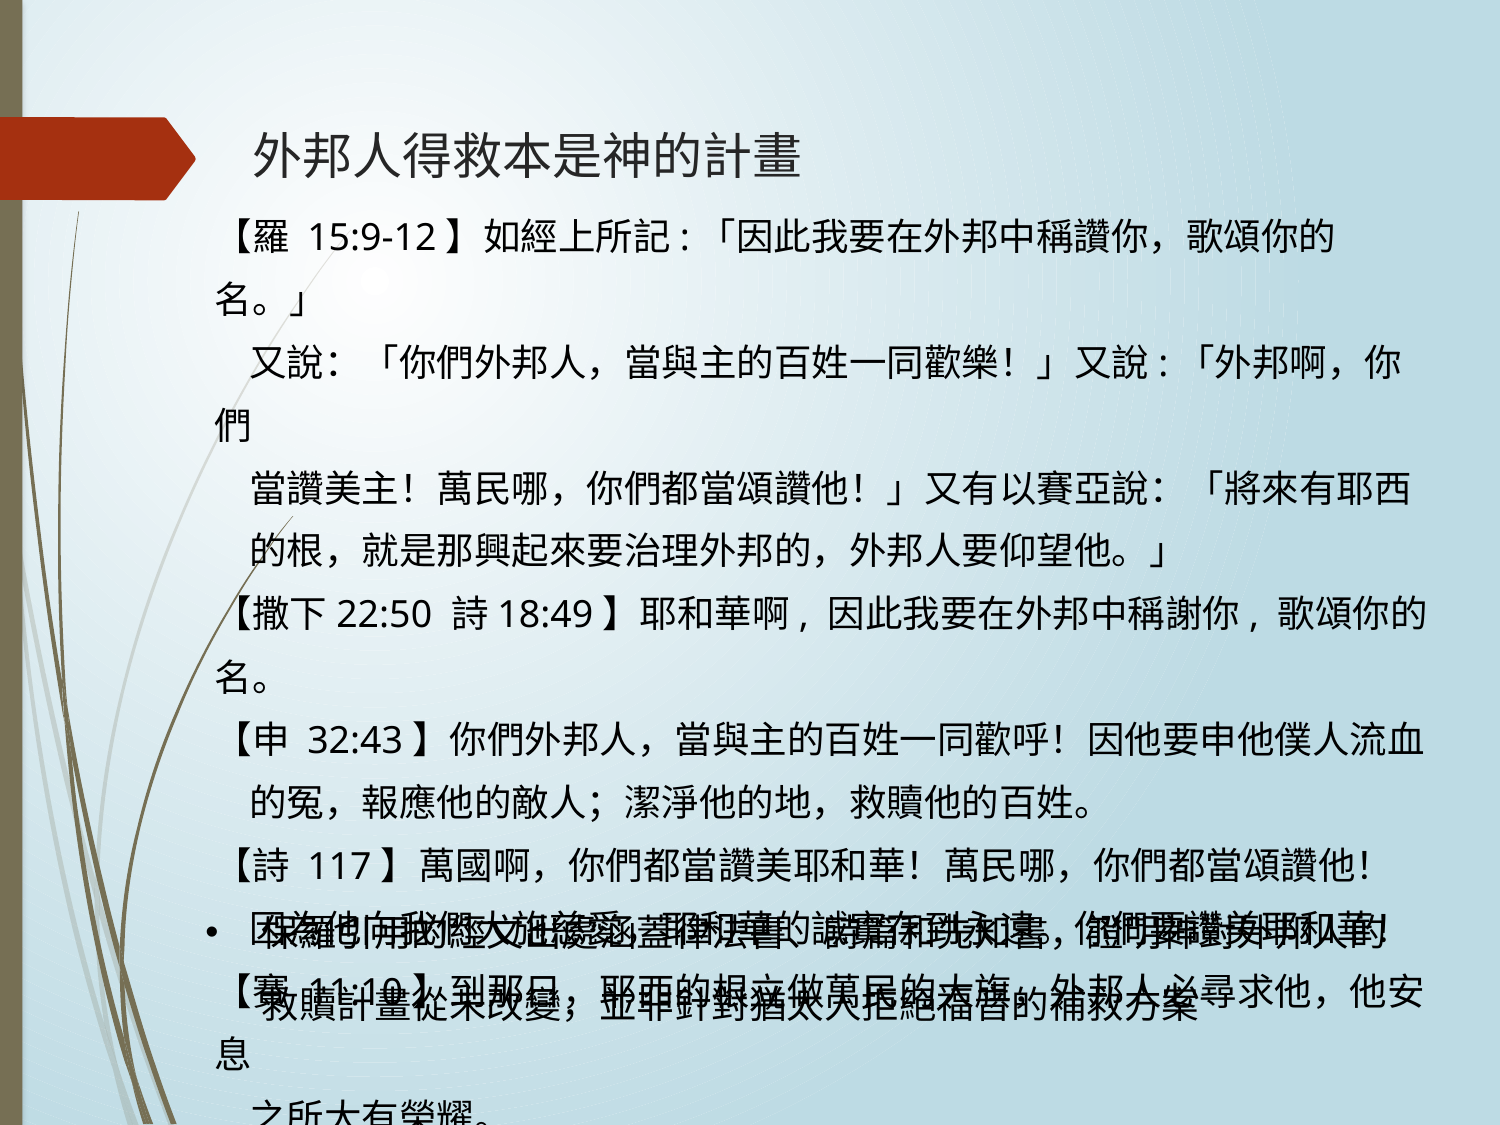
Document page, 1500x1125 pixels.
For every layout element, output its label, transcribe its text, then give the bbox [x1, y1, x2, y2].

text_box 保羅引用的經文出處涵蓋律法書、詩篇和先知書，證明神對外邦人的救贖計畫從未改變，並非針對猶太人拒絕福音的補救方案 [190, 874, 1413, 1034]
title 外邦人得救本是神的計畫 [237, 99, 1334, 187]
text_box 【羅 15:9-12】如經上所記:「因此我要在外邦中稱讚你，歌頌你的名。」 又說：「你們外邦人，當與主的百姓一同歡樂！」又說:「外邦啊，你們 當讚美主！萬民哪，你們都當頌讚他！」又有以賽亞說：「將來有耶西 的根，就是那興起來要治理外邦的，外邦人要仰望他。」 【撒下22:50 詩18:49】耶和華啊, 因此我要在外邦中稱謝你, 歌頌你的名。 【申 32:43】你們外邦人，當與主的百姓一同歡呼！因他要申他僕人流血 的冤，報應他的敵人；潔淨他的地，救贖他的百姓。 【詩 117】萬國啊，你們都當讚美耶和華！萬民哪，你們都當頌讚他！ 因為他向我們大施慈愛，耶和華的誠實存到永遠。你們要讚美耶和華！ 【賽 11:10】到那日，耶西的根立做萬民的大旗，外邦人必尋求他，他安息 之所大有榮耀。 [200, 187, 1445, 1125]
